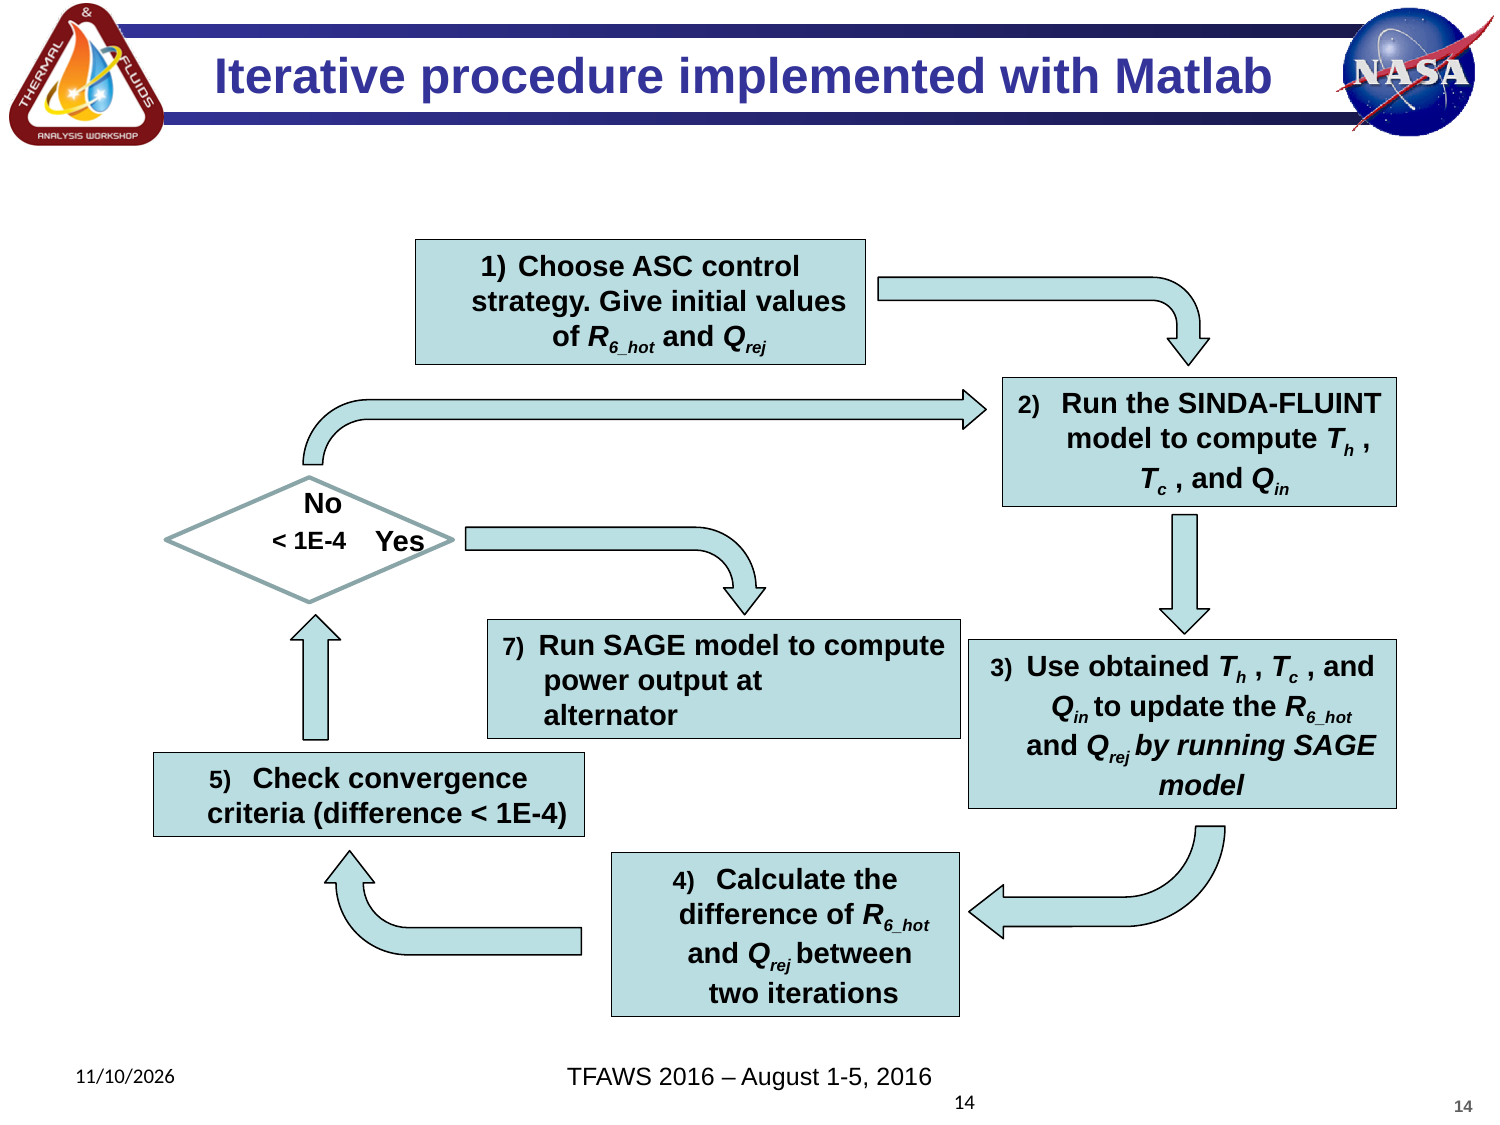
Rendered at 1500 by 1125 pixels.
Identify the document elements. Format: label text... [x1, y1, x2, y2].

text_box 14 [1428, 1093, 1488, 1119]
slide_number 14 [574, 1101, 976, 1125]
title Iterative procedure implemented with Matlab [198, 0, 1326, 168]
picture [1326, 0, 1500, 149]
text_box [152, 239, 1398, 1010]
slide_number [74, 1049, 388, 1101]
footer TFAWS 2016 – August 1-5, 2016 [449, 1049, 1051, 1101]
picture [9, 3, 165, 146]
